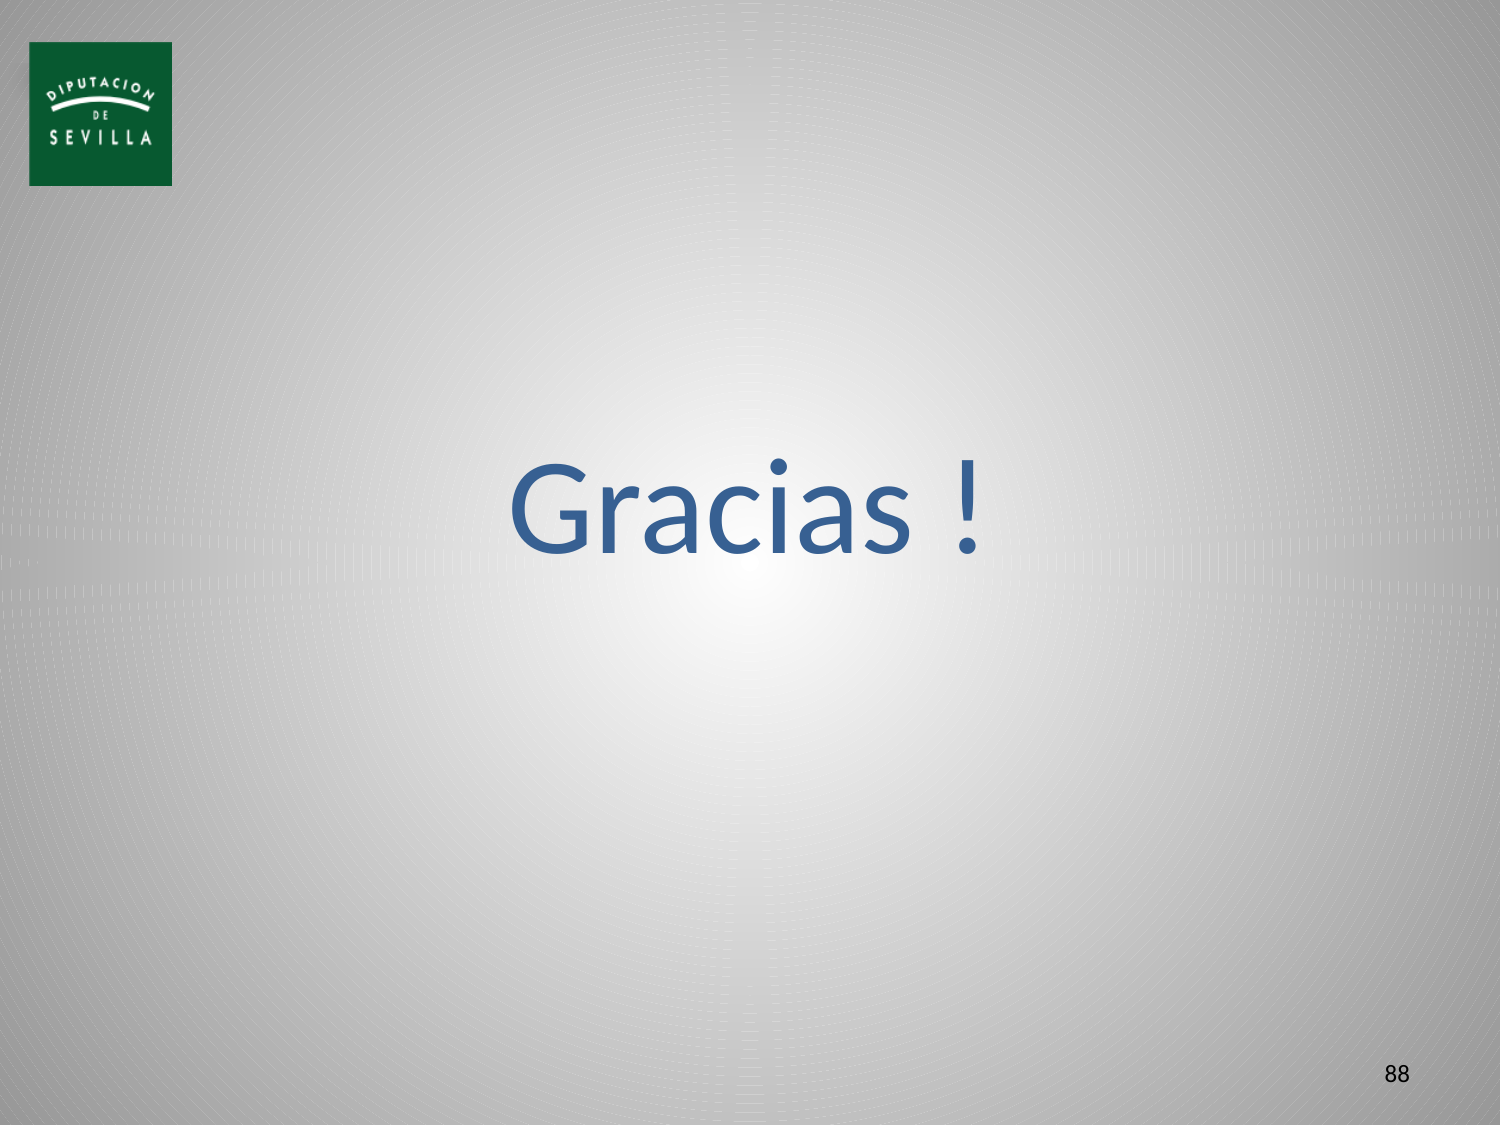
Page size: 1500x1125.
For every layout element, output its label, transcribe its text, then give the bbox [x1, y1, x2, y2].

slide_number 88 [1074, 1042, 1425, 1103]
text_box Gracias ! [492, 408, 1006, 589]
picture [28, 42, 173, 186]
